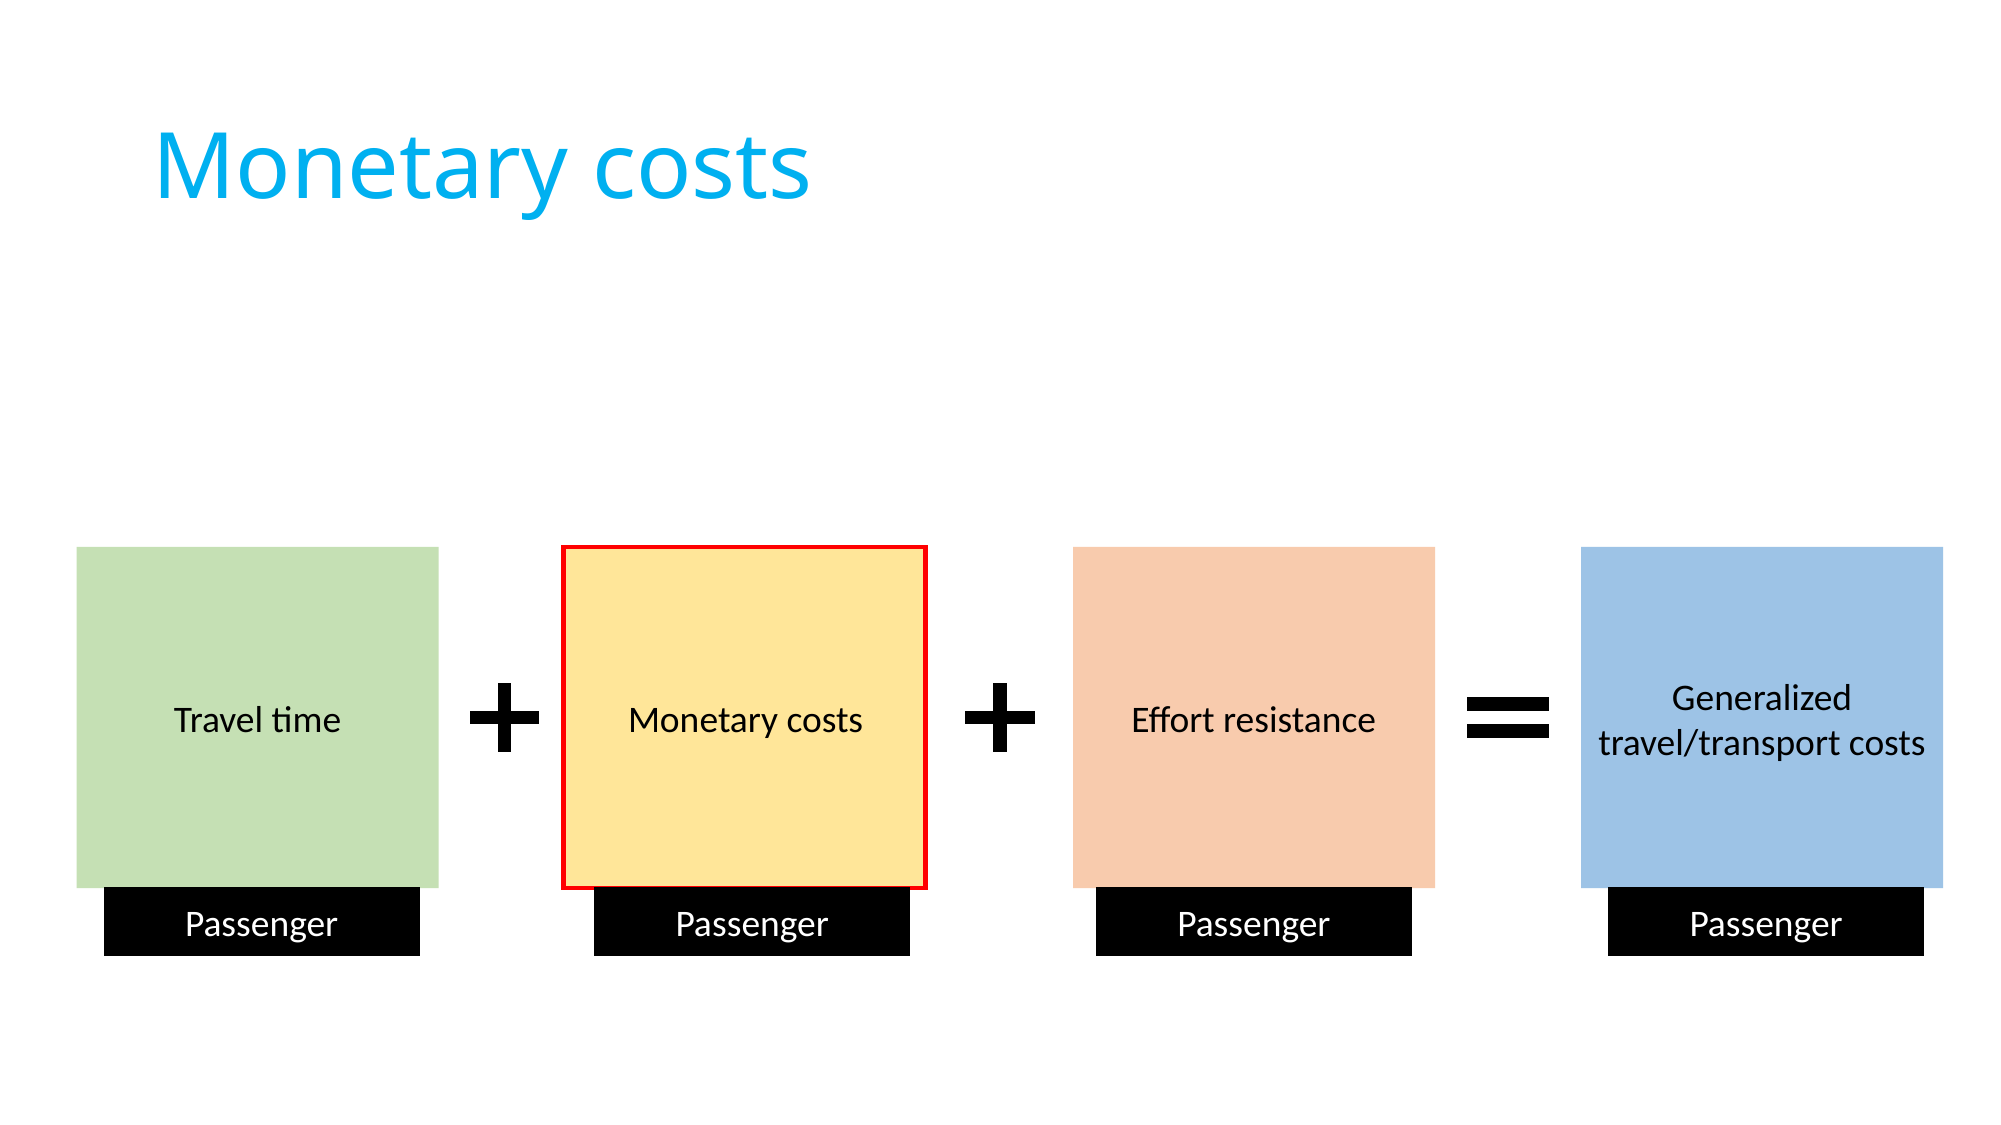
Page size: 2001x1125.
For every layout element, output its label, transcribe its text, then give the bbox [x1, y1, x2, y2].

title Monetary costs [137, 59, 1863, 278]
text_box Passenger [594, 887, 910, 956]
text_box [1467, 697, 1549, 711]
text_box Generalized travel/transport costs [1580, 546, 1944, 889]
text_box Passenger [104, 887, 420, 956]
text_box Passenger [1608, 887, 1924, 956]
text_box [470, 683, 539, 752]
text_box [1467, 724, 1549, 738]
text_box Passenger [1096, 887, 1412, 956]
text_box Travel time [76, 546, 440, 889]
text_box [563, 546, 927, 889]
text_box [965, 683, 1035, 752]
text_box Effort resistance [1072, 546, 1436, 889]
